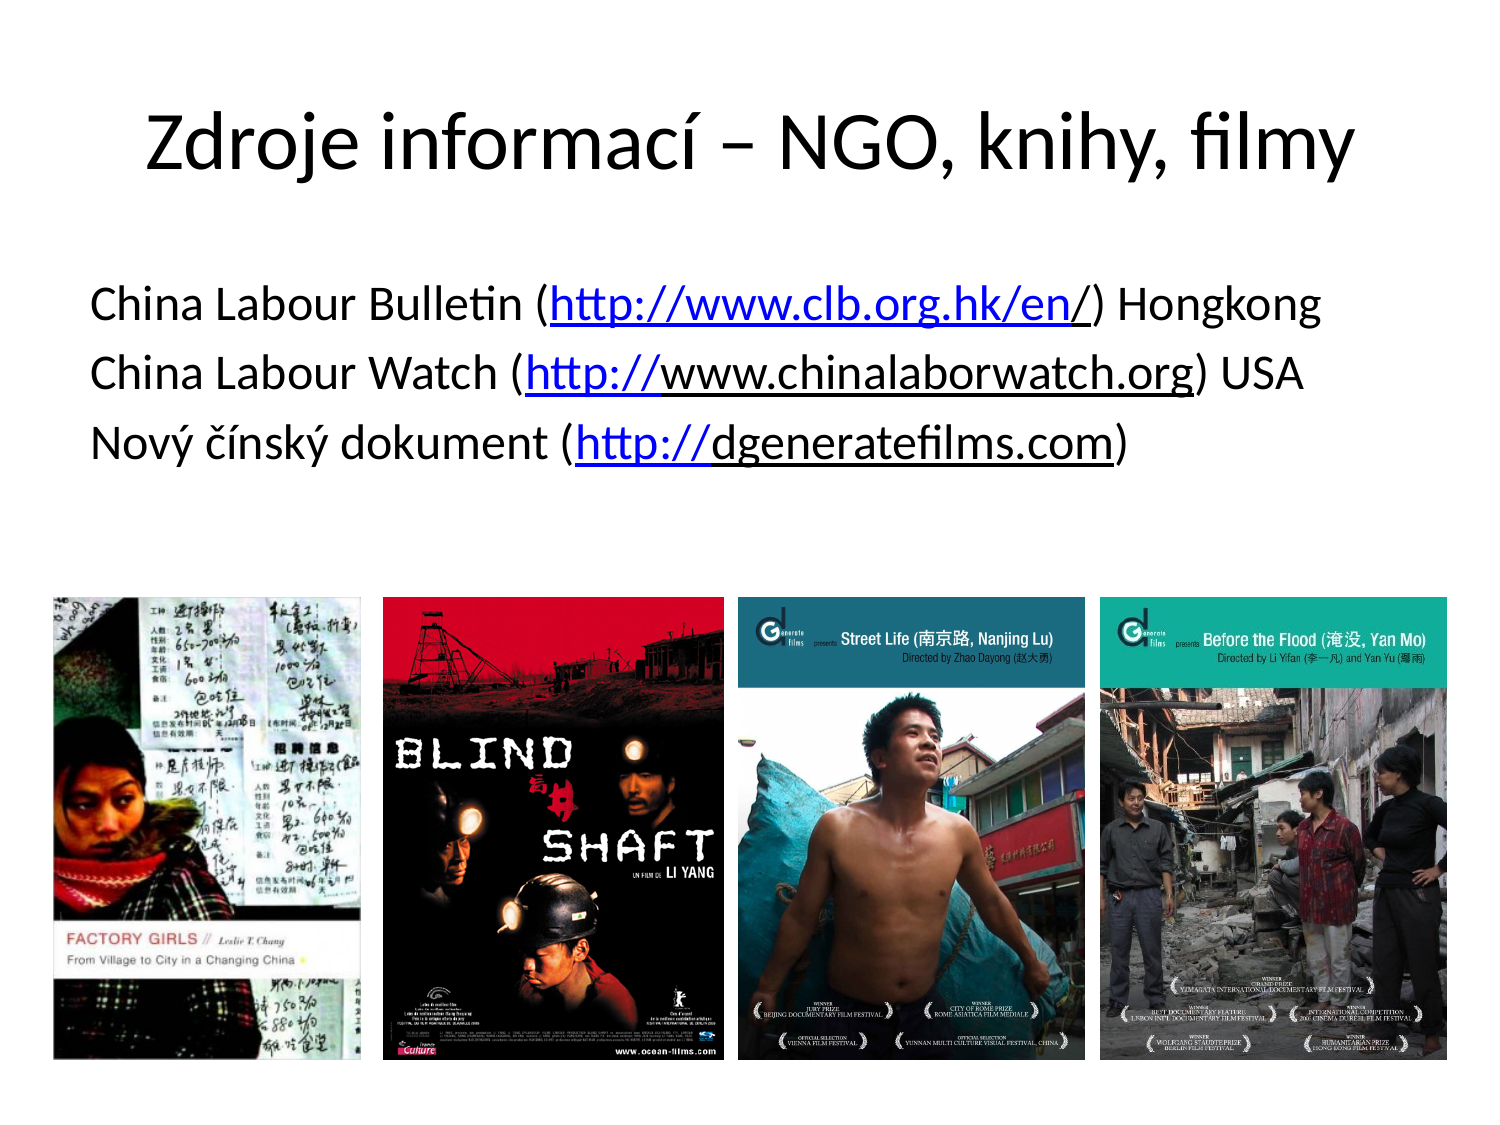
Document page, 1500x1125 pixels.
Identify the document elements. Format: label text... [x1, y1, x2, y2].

title Zdroje informací – NGO, knihy, filmy [76, 42, 1427, 231]
picture [383, 597, 724, 1061]
picture [1100, 597, 1448, 1061]
list China Labour Bulletin (http://www.clb.org.hk/en/) Hongkong China Labour Watch (http://www.chinalaborwatch.org) USA Nový čínský dokument (http://dgeneratefilms.com) [75, 262, 1425, 1005]
picture [737, 597, 1085, 1061]
picture [52, 597, 361, 1061]
